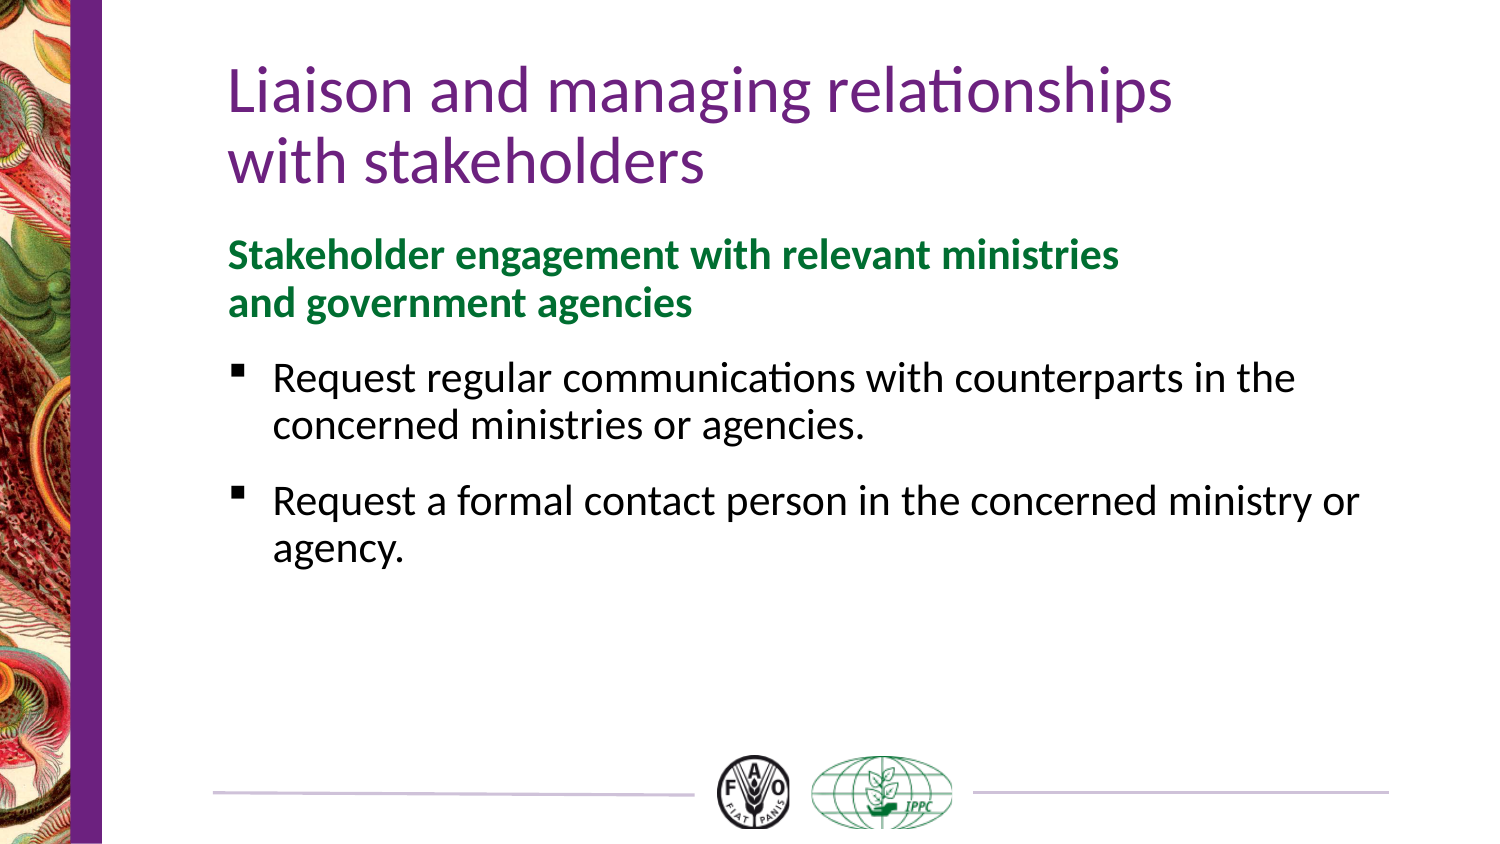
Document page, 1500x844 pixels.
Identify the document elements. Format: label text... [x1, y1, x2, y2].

list Stakeholder engagement with relevant ministries and government agencies Request regular communications with counterparts in the concerned ministries or agencies. Request a formal contact person in the concerned ministry or agency. [213, 224, 1390, 737]
picture [0, 0, 70, 844]
title Liaison and managing relationships with stakeholders [213, 44, 1390, 208]
